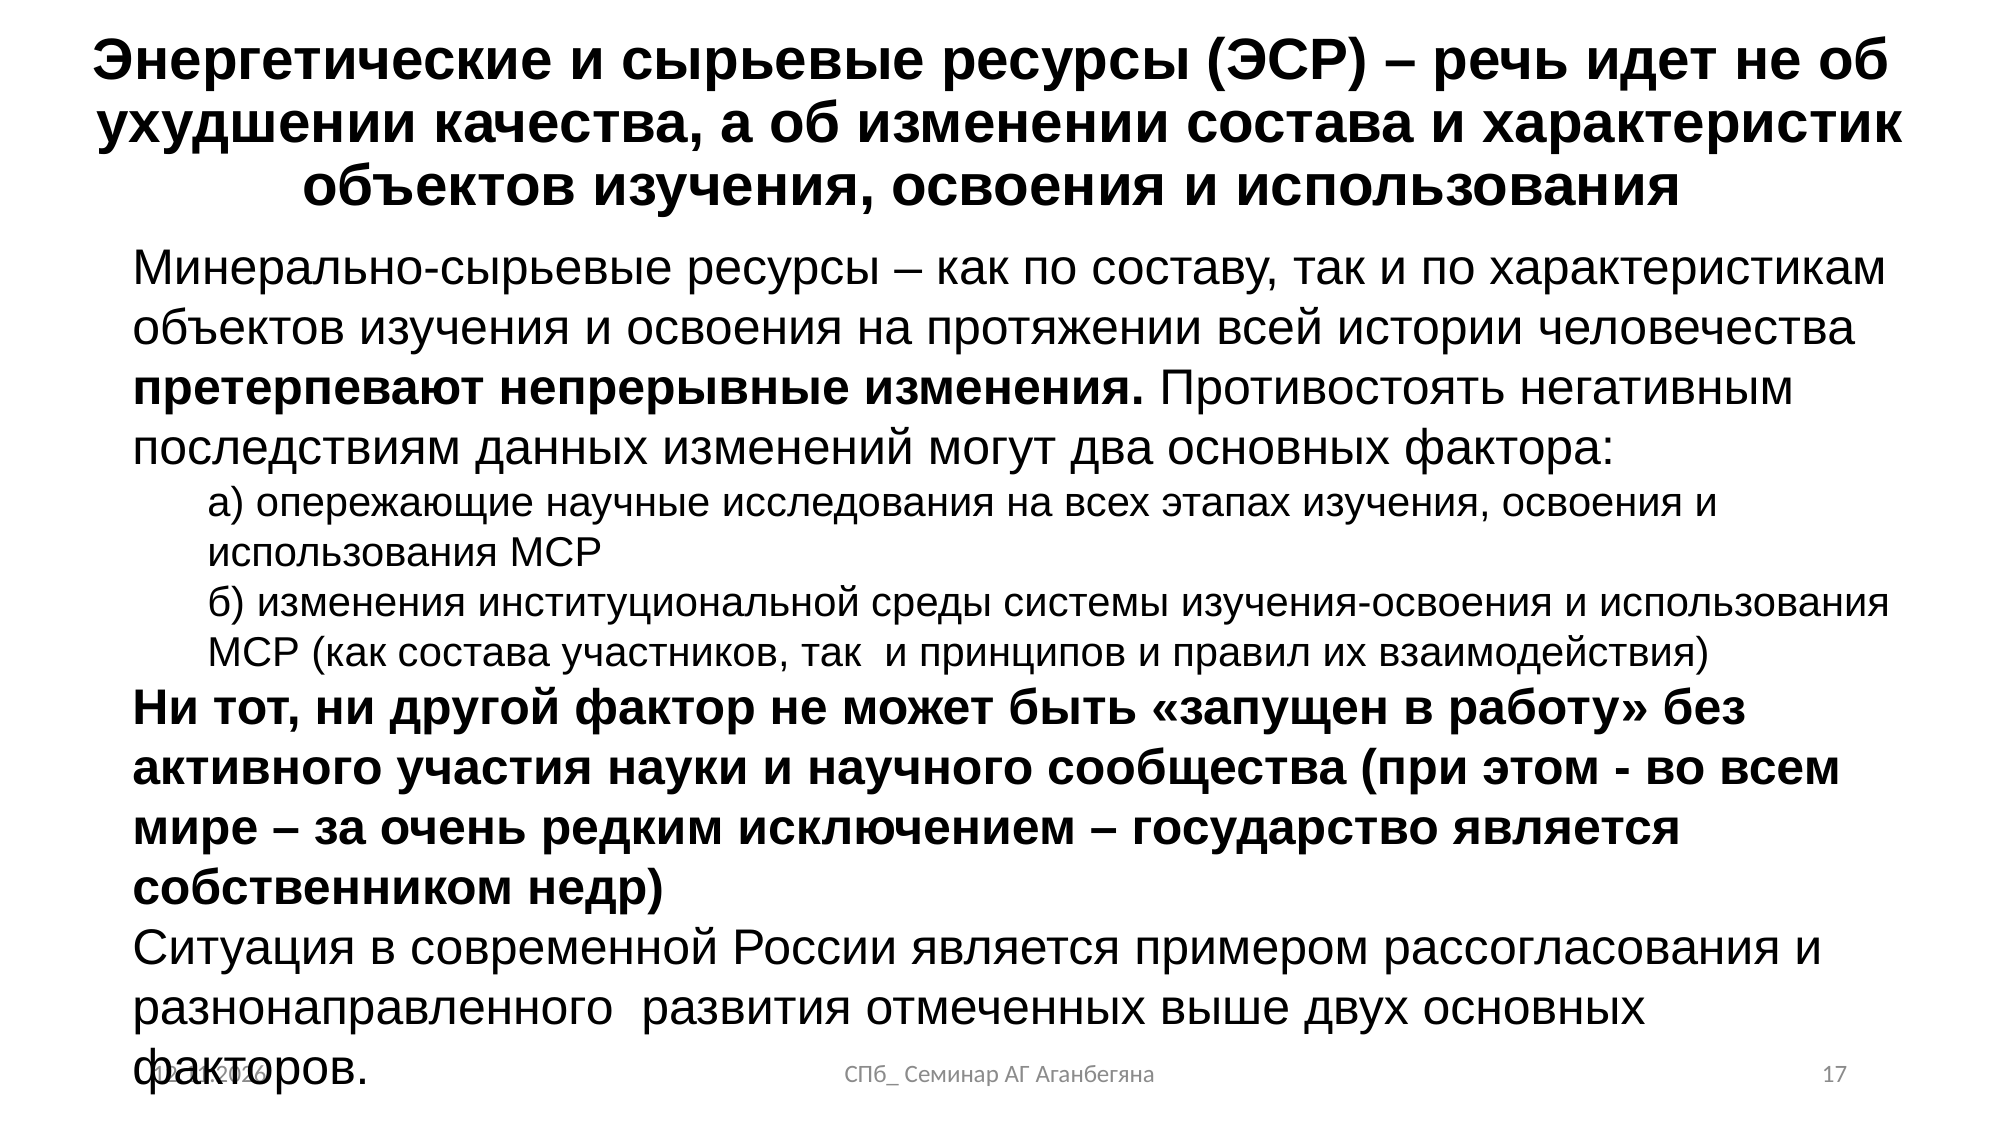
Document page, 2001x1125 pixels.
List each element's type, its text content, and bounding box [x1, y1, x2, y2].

list Минерально-сырьевые ресурсы – как по составу, так и по характеристикам объектов изучения и освоения на протяжении всей истории человечества претерпевают непрерывные изменения. Противостоять негативным последствиям данных изменений могут два основных фактора: а) опережающие научные исследования на всех этапах изучения, освоения и использования МСР б) изменения институциональной среды системы изучения-освоения и использования МСР (как состава участников, так и принципов и правил их взаимодействия) Ни тот, ни другой фактор не может быть «запущен в работу» без активного участия науки и научного сообщества (при этом - во всем мире – за очень редким исключением – государство является собственником недр) Ситуация в современной России является примером рассогласования и разнонаправленного развития отмеченных выше двух основных факторов. [117, 227, 1924, 1090]
slide_number 17 [1412, 1042, 1863, 1103]
footer СПб_ Семинар АГ Аганбегяна [662, 1042, 1338, 1103]
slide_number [137, 1042, 588, 1103]
title Энергетические и сырьевые ресурсы (ЭСР) – речь идет не об ухудшении качества, а об изменении состава и характеристик объектов изучения, освоения и использования [0, 0, 2000, 248]
